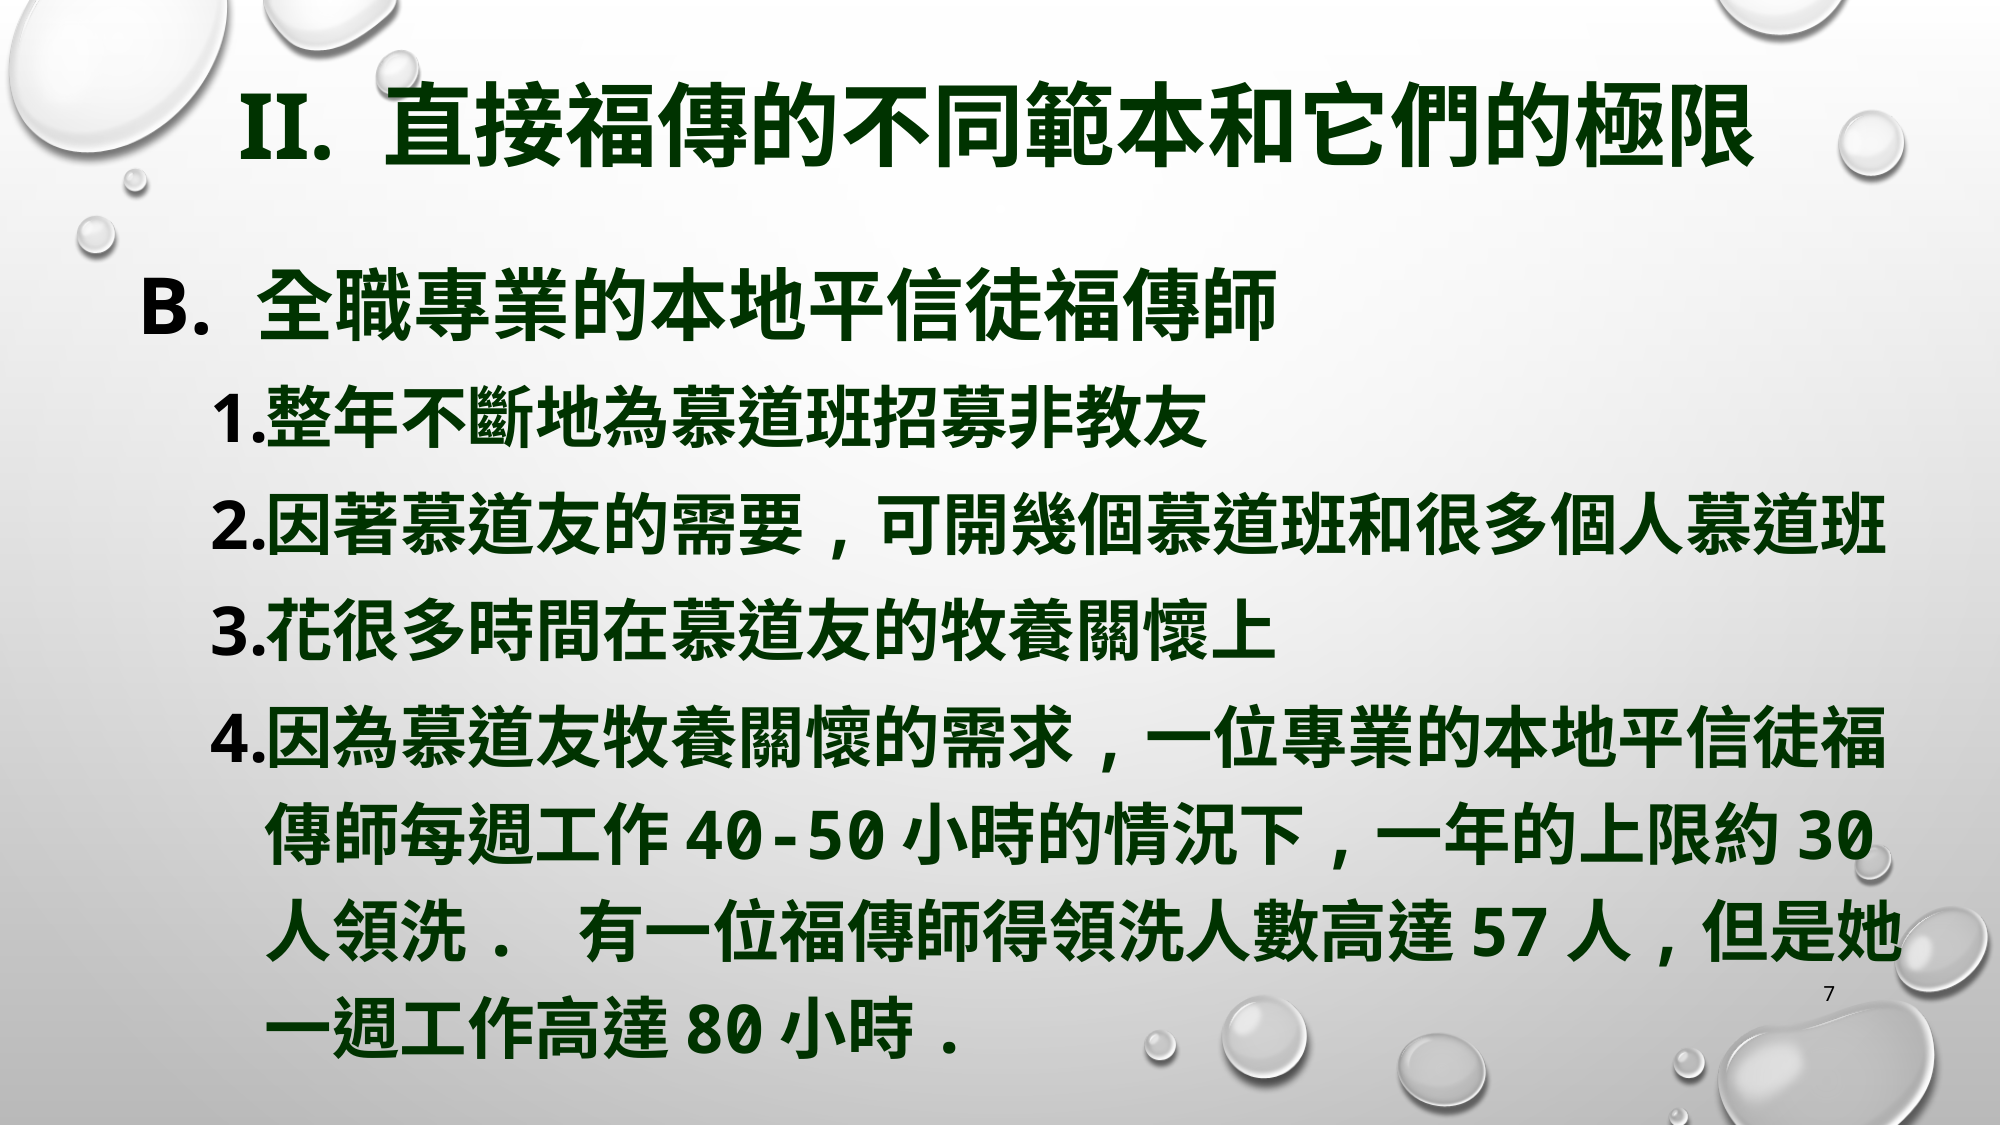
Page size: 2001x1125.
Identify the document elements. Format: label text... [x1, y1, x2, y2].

slide_number 7 [1724, 965, 1851, 1025]
title II. 直接福傳的不同範本和它們的極限 [136, 49, 1861, 210]
picture [0, 0, 2000, 1125]
list 全職專業的本地平信徒福傳師 整年不斷地為慕道班招募非教友 因著慕道友的需要,可開幾個慕道班和很多個人慕道班 花很多時間在慕道友的牧養關懷上 因為慕道友牧養關懷的需求,一位專業的本地平信徒福傳師每週工作40-50小時的情況下,一年的上限約30人領洗. 有一位福傳師得領洗人數高達57人,但是她一週工作高達80小時. [49, 229, 1926, 1091]
